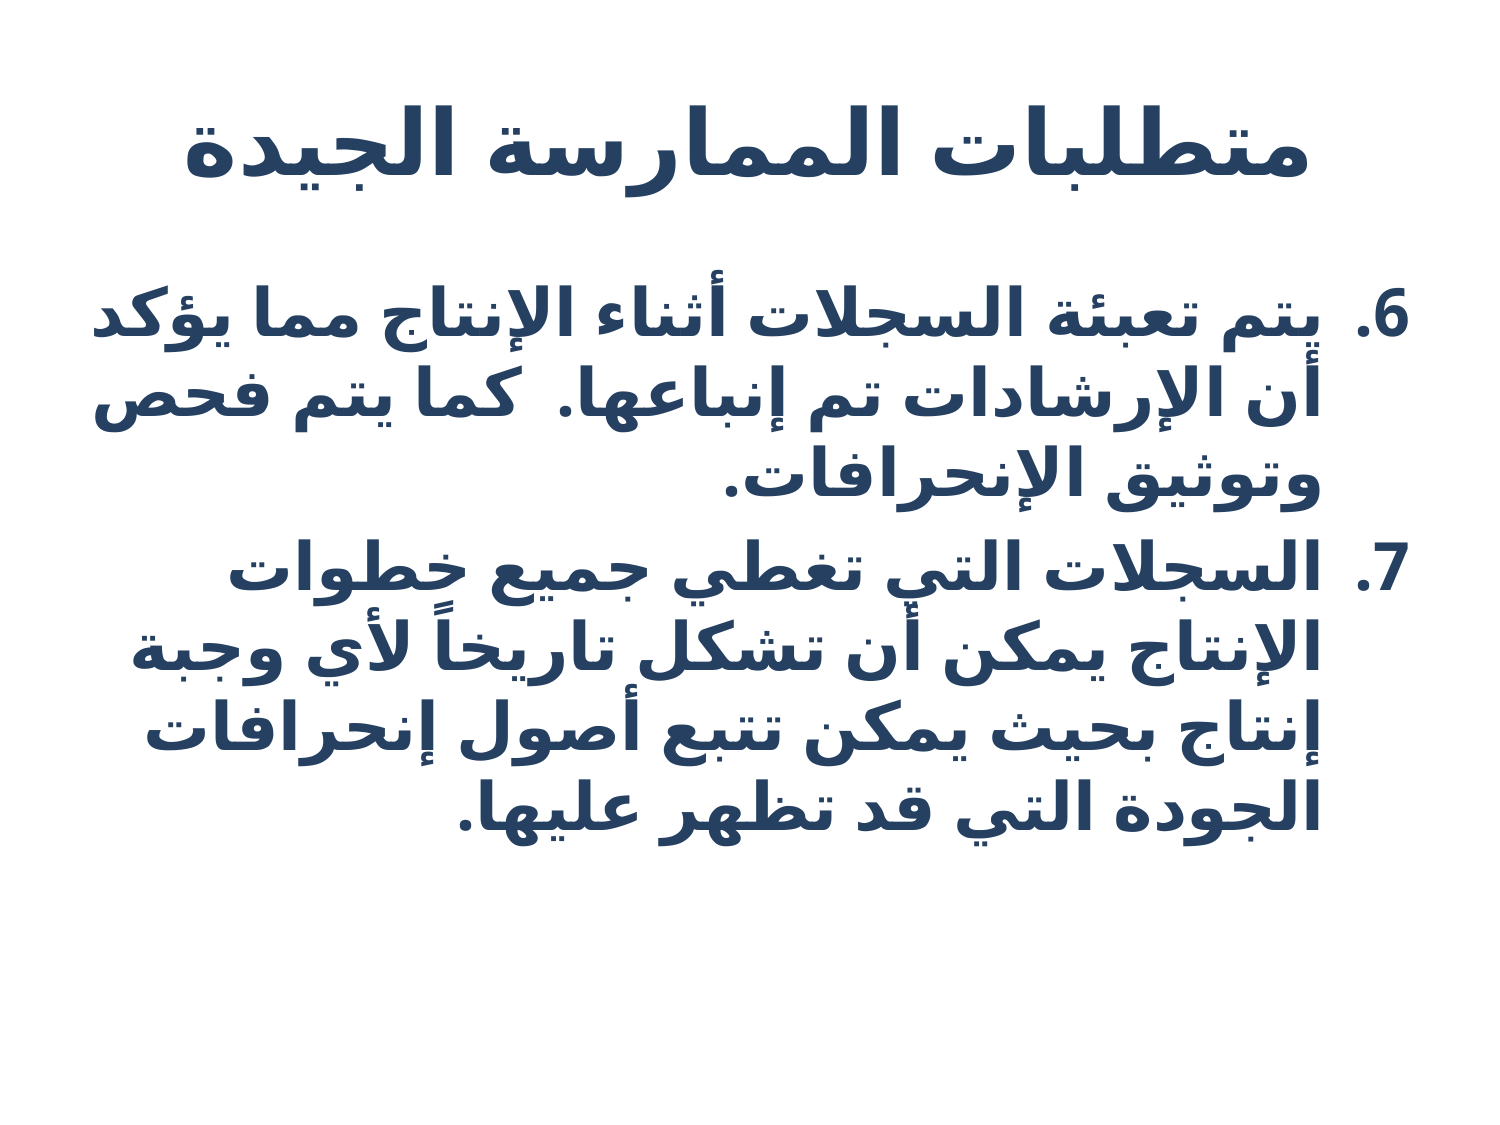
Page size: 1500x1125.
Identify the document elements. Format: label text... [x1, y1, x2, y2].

list يتم تعبئة السجلات أثناء الإنتاج مما يؤكد أن الإرشادات تم إنباعها. كما يتم فحص وتوثيق الإنحرافات. السجلات التي تغطي جميع خطوات الإنتاج يمكن أن تشكل تاريخاً لأي وجبة إنتاج بحيث يمكن تتبع أصول إنحرافات الجودة التي قد تظهر عليها. [75, 262, 1425, 1005]
title متطلبات الممارسة الجيدة [75, 45, 1425, 233]
